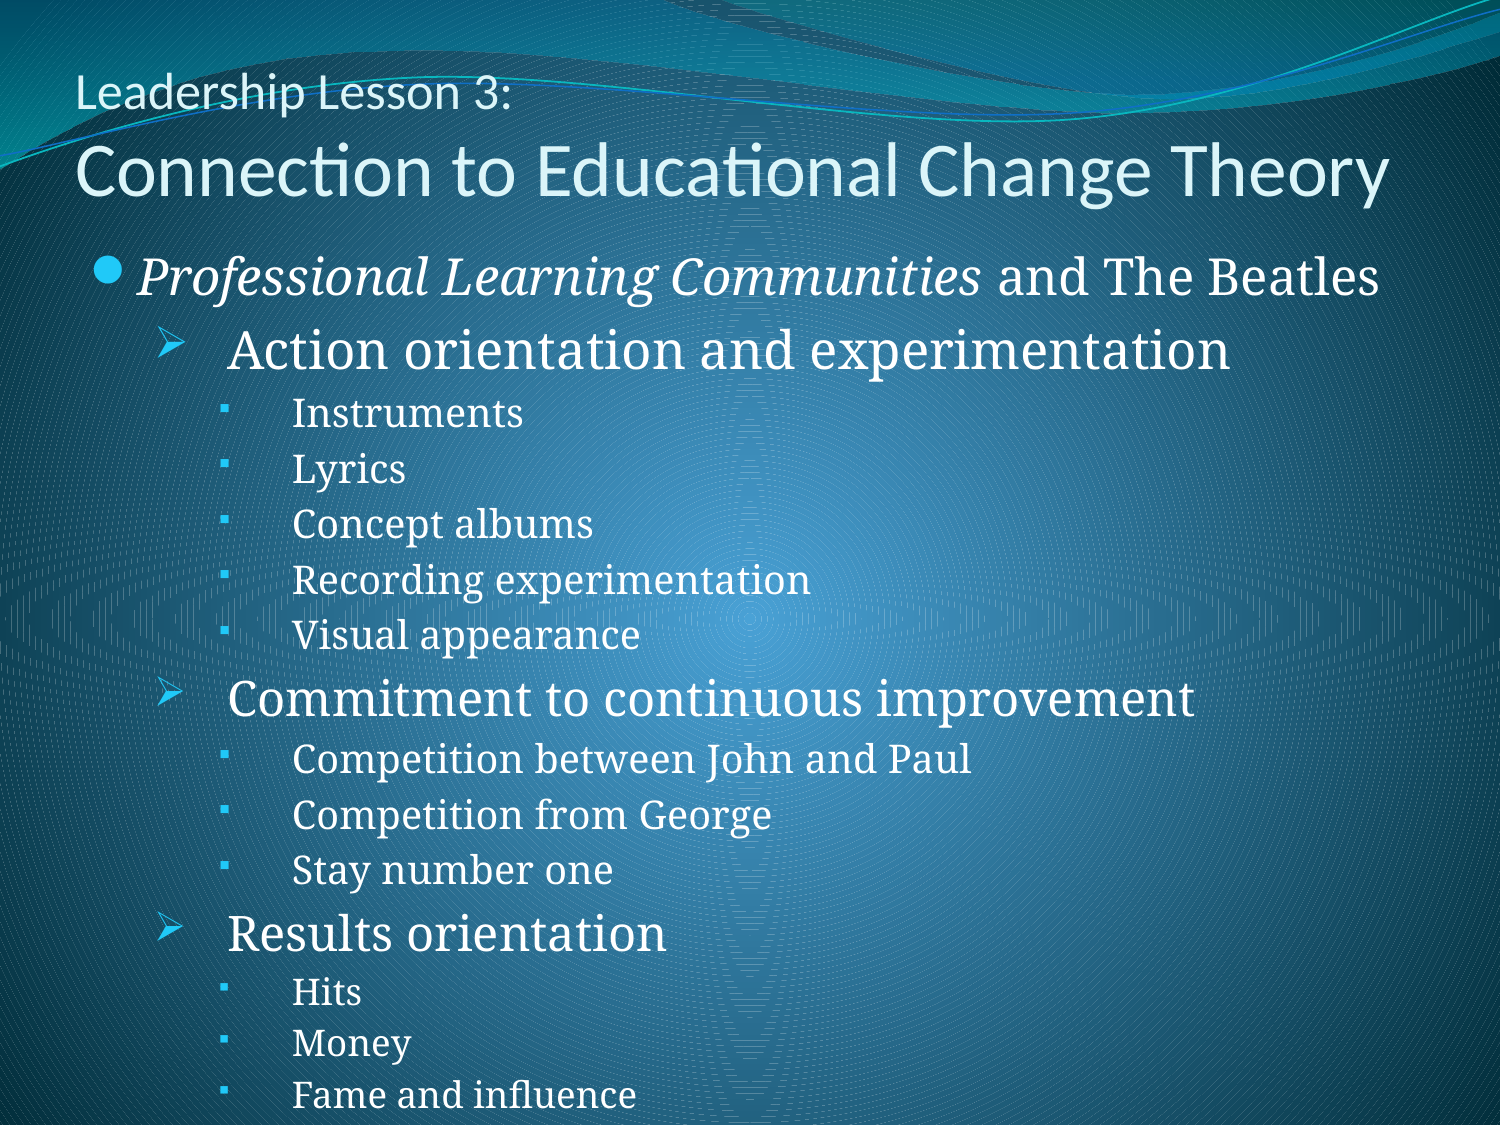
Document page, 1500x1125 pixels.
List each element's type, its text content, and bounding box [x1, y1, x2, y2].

title Leadership Lesson 3: Connection to Educational Change Theory [75, 24, 1425, 213]
list Professional Learning Communities and The Beatles Action orientation and experimentation Instruments Lyrics Concept albums Recording experimentation Visual appearance Commitment to continuous improvement Competition between John and Paul Competition from George Stay number one Results orientation Hits Money Fame and influence [75, 237, 1450, 1125]
